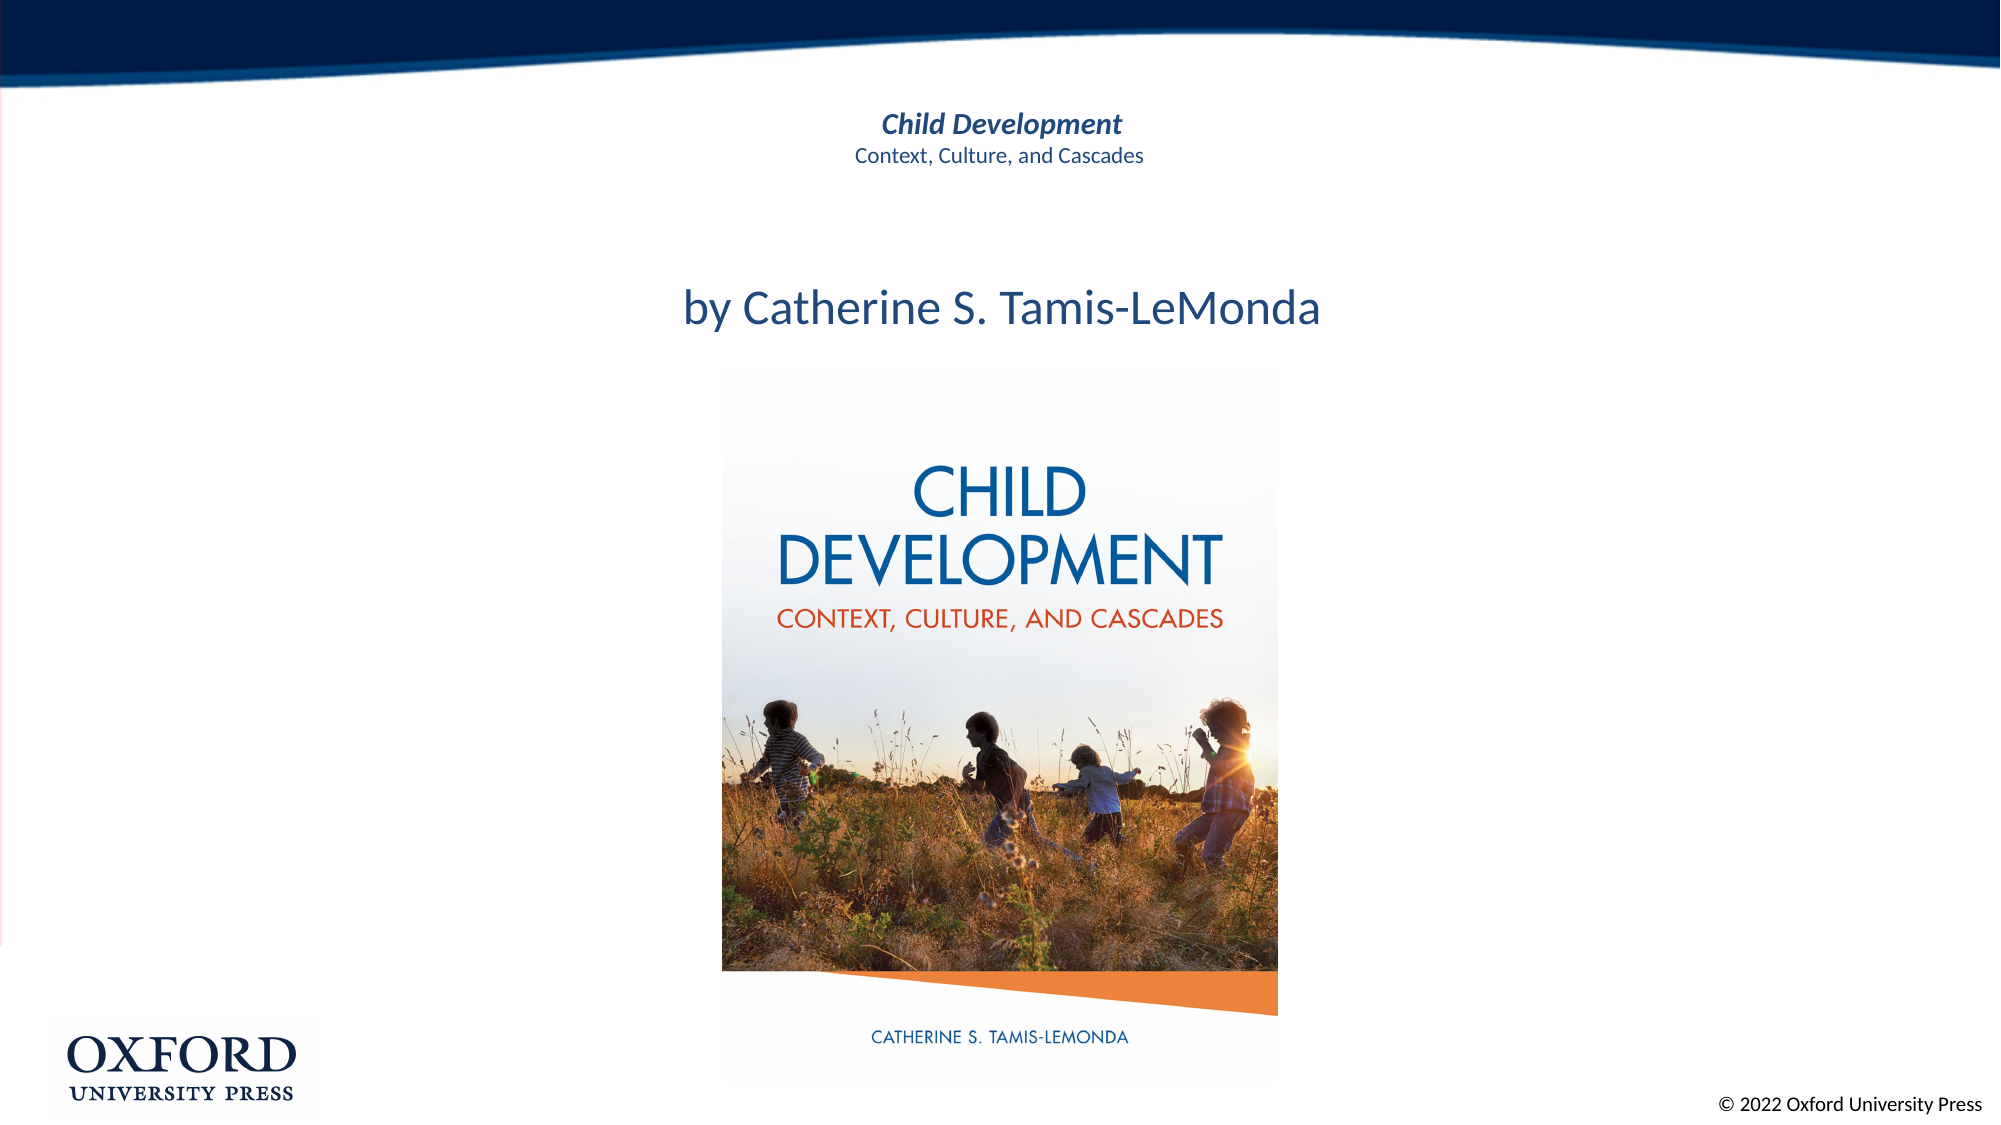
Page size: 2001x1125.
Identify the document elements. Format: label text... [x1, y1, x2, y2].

list by Catherine S. Tamis-LeMonda [73, 267, 1931, 346]
picture [0, 0, 2000, 1125]
title Child Development Context, Culture, and Cascades [73, 96, 1931, 177]
